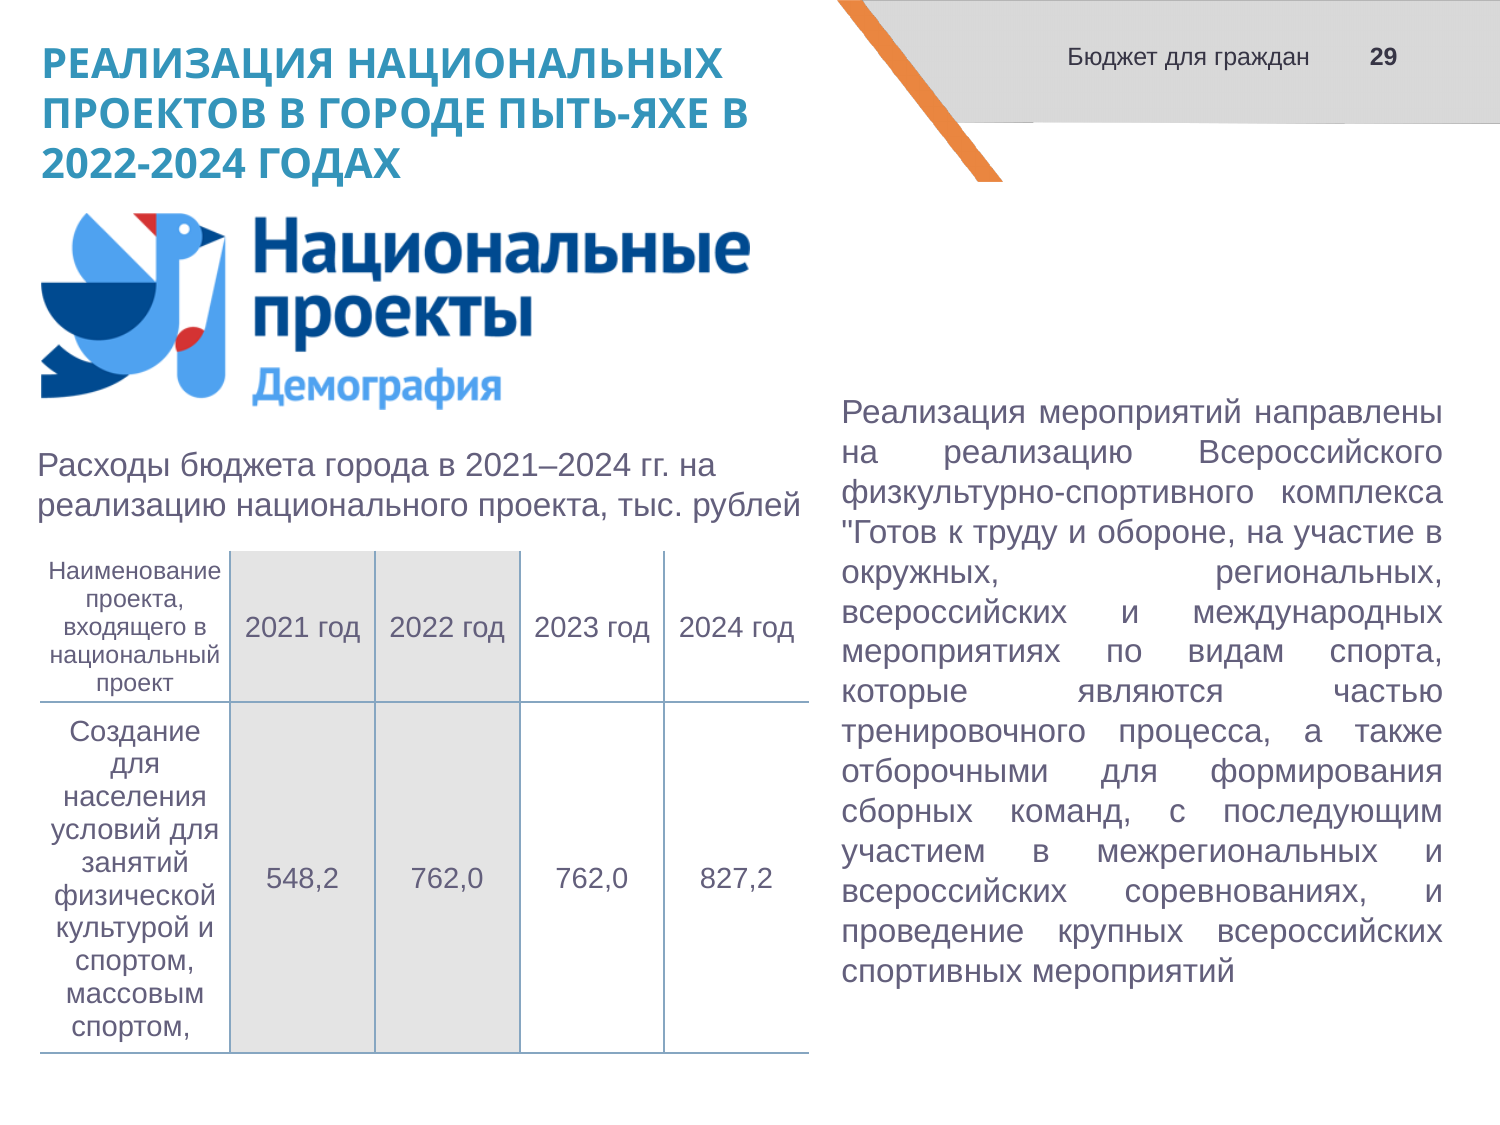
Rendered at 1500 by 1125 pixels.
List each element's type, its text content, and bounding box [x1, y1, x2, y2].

table_cell 762,0 [376, 703, 519, 1052]
footer Бюджет для граждан [962, 28, 1326, 78]
table_cell 548,2 [231, 703, 374, 1052]
table_header 2021 год [231, 551, 374, 701]
table_header 2022 год [376, 551, 519, 701]
text_box Реализация мероприятий направлены на реализацию Всероссийского физкультурно-спортивного комплекса "Готов к труду и обороне, на участие в окружных, региональных, всероссийских и международных мероприятиях по видам спорта, которые являются частью тренировочного процесса, а также отборочными для формирования сборных команд, с последующим участием в межрегиональных и всероссийских соревнованиях, и проведение крупных всероссийских спортивных мероприятий [826, 382, 1459, 997]
text_box РЕАЛИЗАЦИЯ НАЦИОНАЛЬНЫХ ПРОЕКТОВ В ГОРОДЕ ПЫТЬ-ЯХЕ В 2022-2024 ГОДАХ [41, 29, 868, 149]
table_cell 762,0 [521, 703, 663, 1052]
slide_number 29 [1342, 28, 1425, 78]
table_cell 827,2 [665, 703, 809, 1052]
table_header Наименование проекта, входящего в национальный проект [40, 551, 229, 701]
text_box Расходы бюджета города в 2021–2024 гг. на реализацию национального проекта, тыс. рублей [22, 436, 826, 531]
table_header 2023 год [521, 551, 663, 701]
table_cell Создание для населения условий для занятий физической культурой и спортом, массовым спортом, [40, 703, 229, 1052]
picture [41, 213, 751, 411]
picture [837, 0, 1500, 182]
table_header 2024 год [665, 551, 809, 701]
